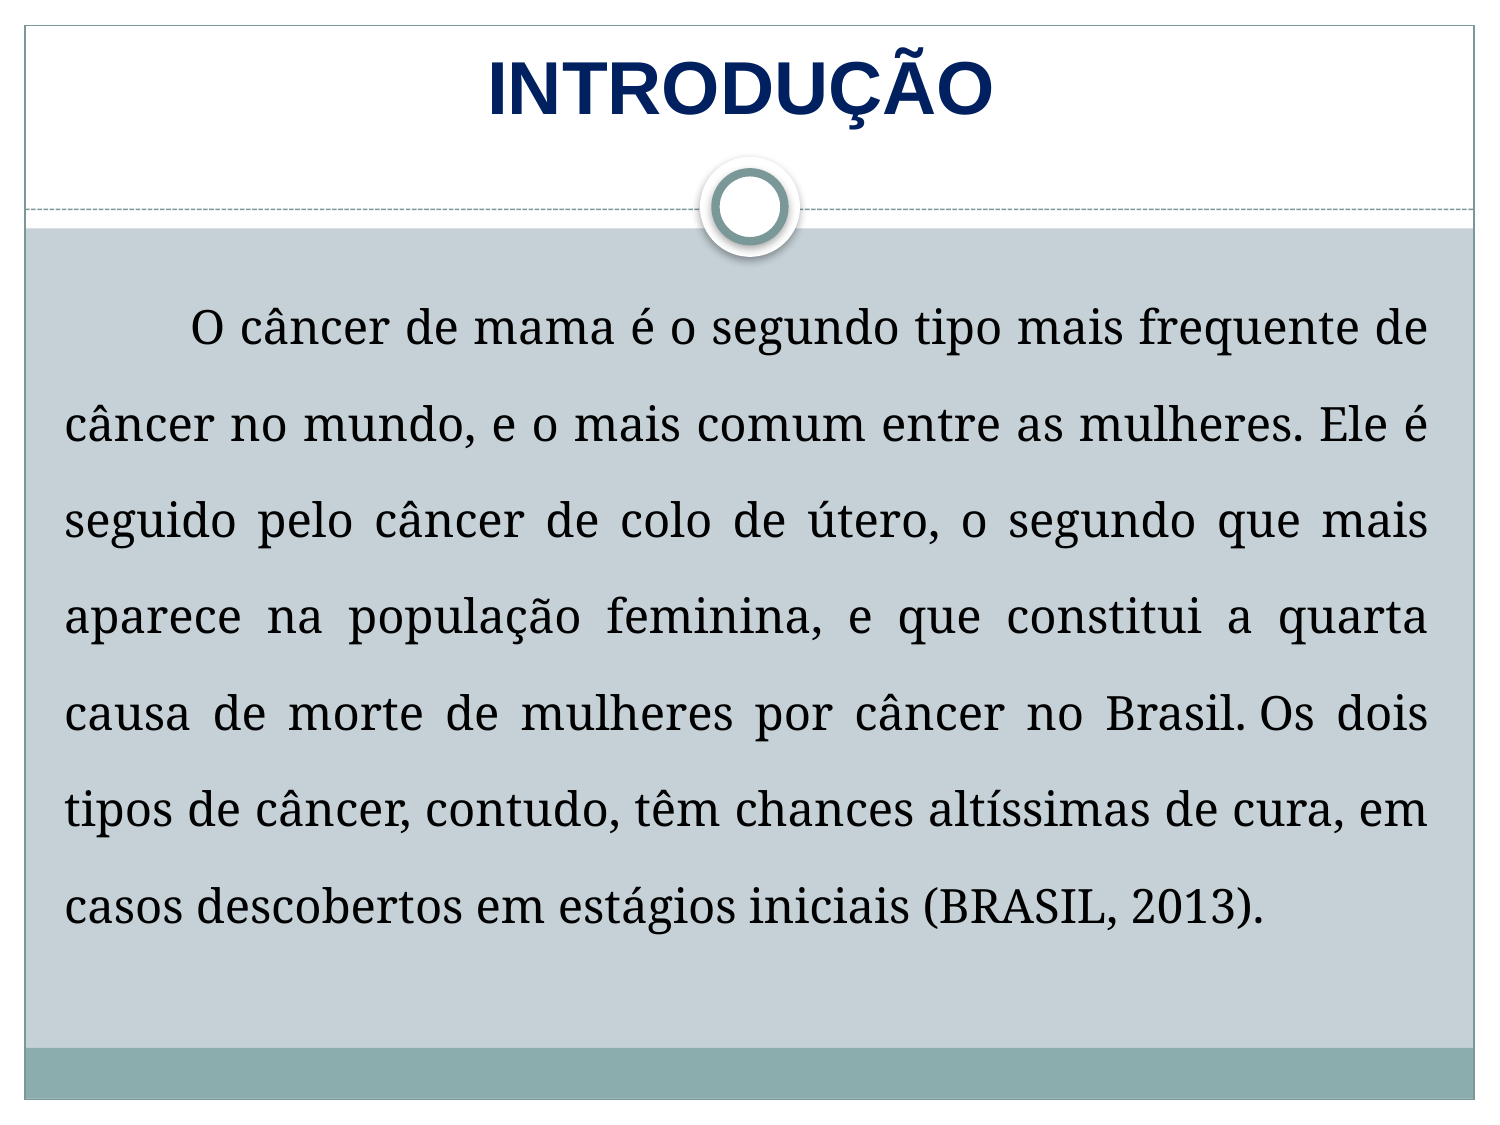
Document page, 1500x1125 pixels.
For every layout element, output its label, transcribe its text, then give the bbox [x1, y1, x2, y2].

list O câncer de mama é o segundo tipo mais frequente de câncer no mundo, e o mais comum entre as mulheres. Ele é seguido pelo câncer de colo de útero, o segundo que mais aparece na população feminina, e que constitui a quarta causa de morte de mulheres por câncer no Brasil. Os dois tipos de câncer, contudo, têm chances altíssimas de cura, em casos descobertos em estágios iniciais (BRASIL, 2013). [49, 250, 1445, 1001]
title INTRODUÇÃO [41, 90, 1442, 228]
